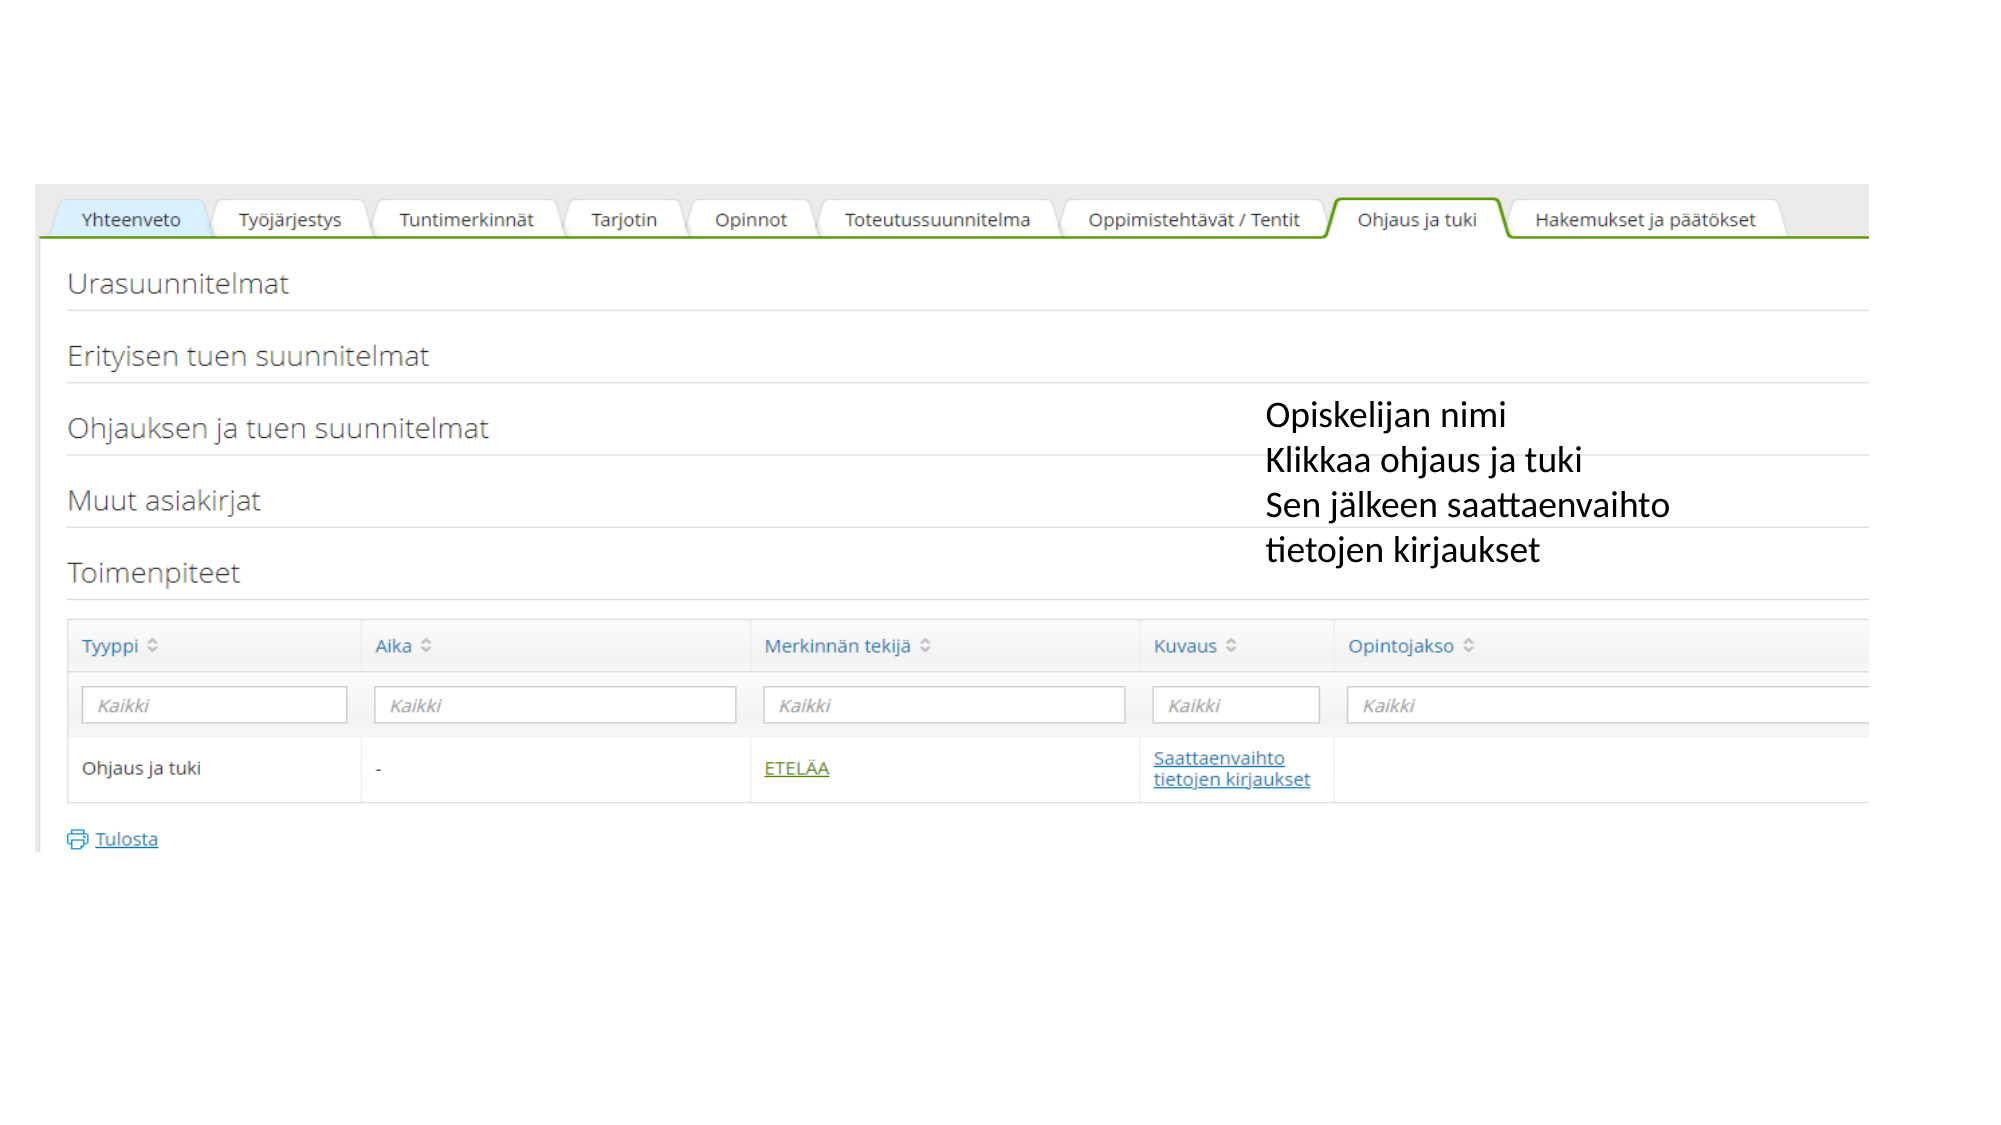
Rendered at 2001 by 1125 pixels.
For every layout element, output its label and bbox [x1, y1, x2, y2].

picture [35, 184, 1869, 852]
